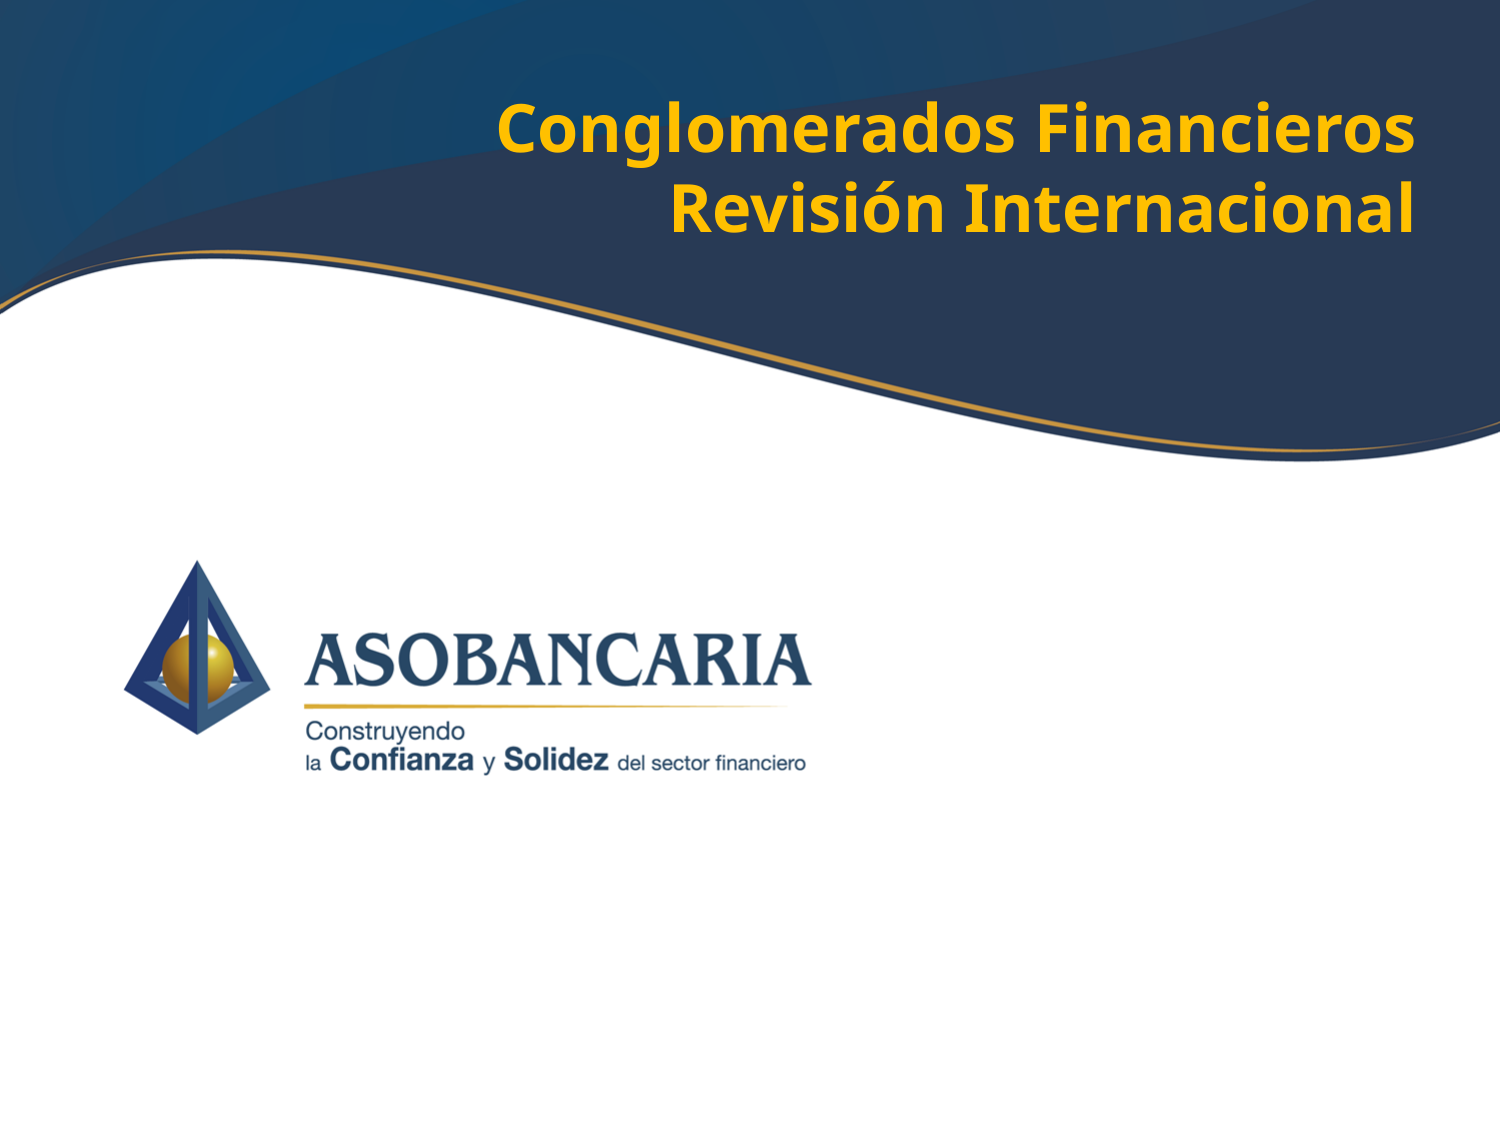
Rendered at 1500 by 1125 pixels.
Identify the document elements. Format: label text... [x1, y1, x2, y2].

picture [0, 0, 1500, 1125]
text_box Conglomerados Financieros Revisión Internacional [97, 78, 1432, 254]
